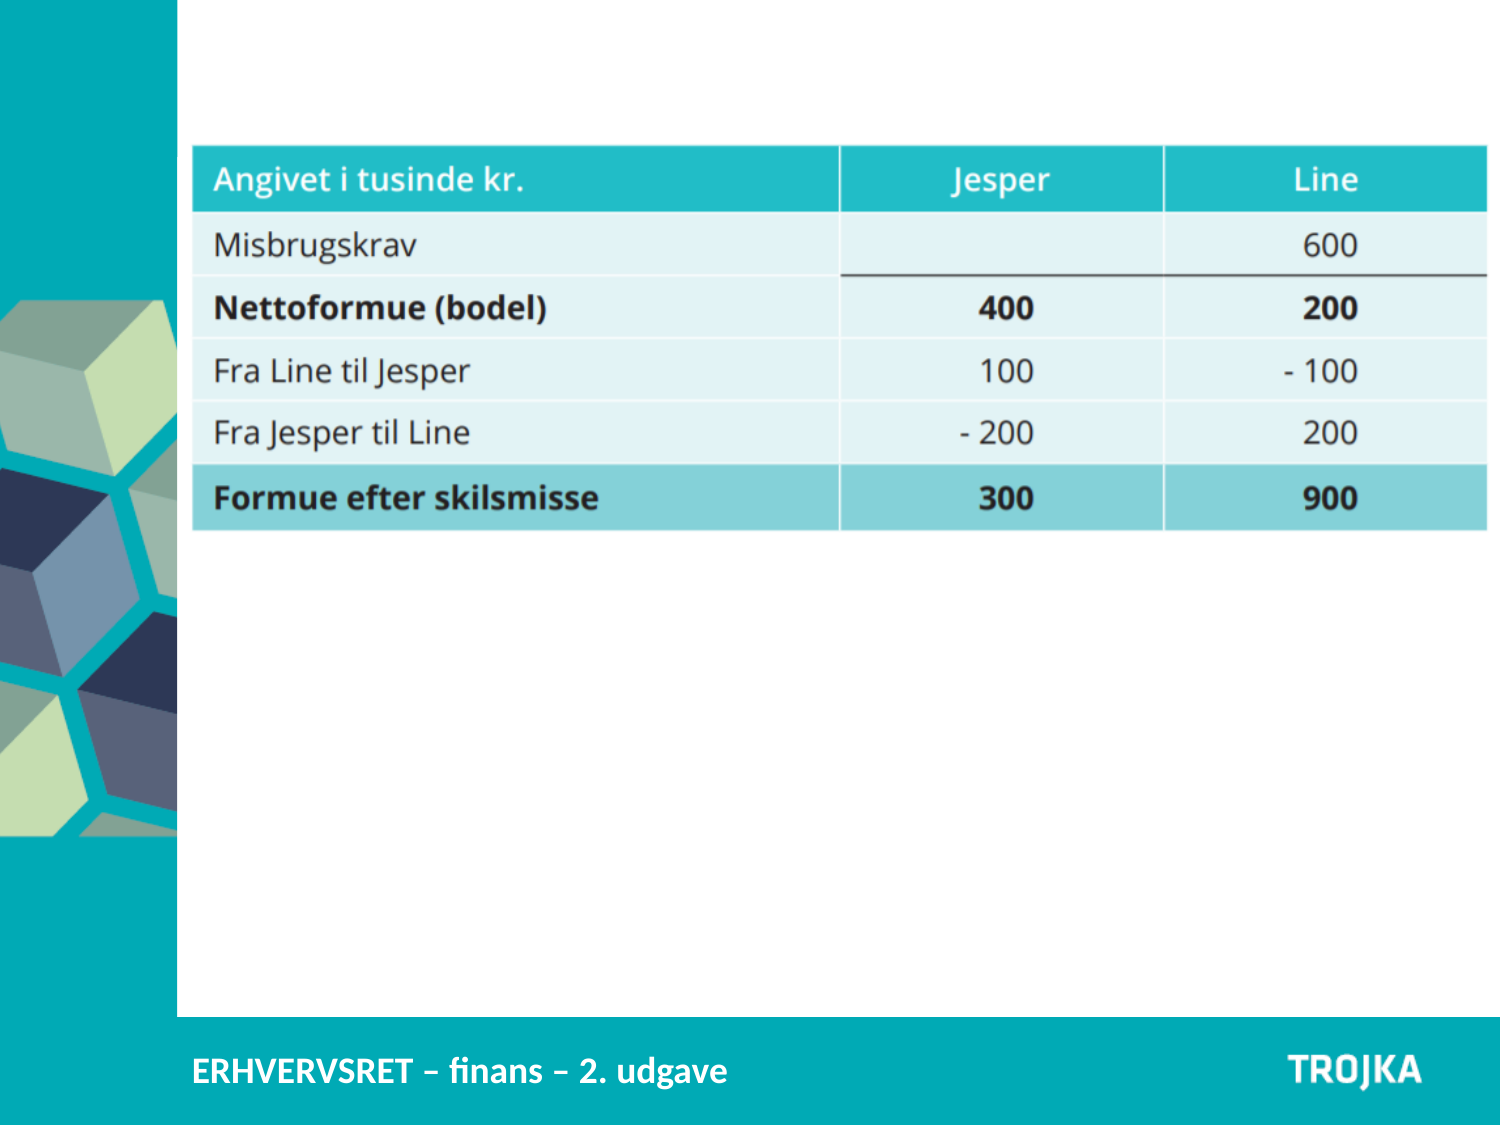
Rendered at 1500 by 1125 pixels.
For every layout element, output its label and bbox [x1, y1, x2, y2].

picture [182, 136, 1500, 547]
